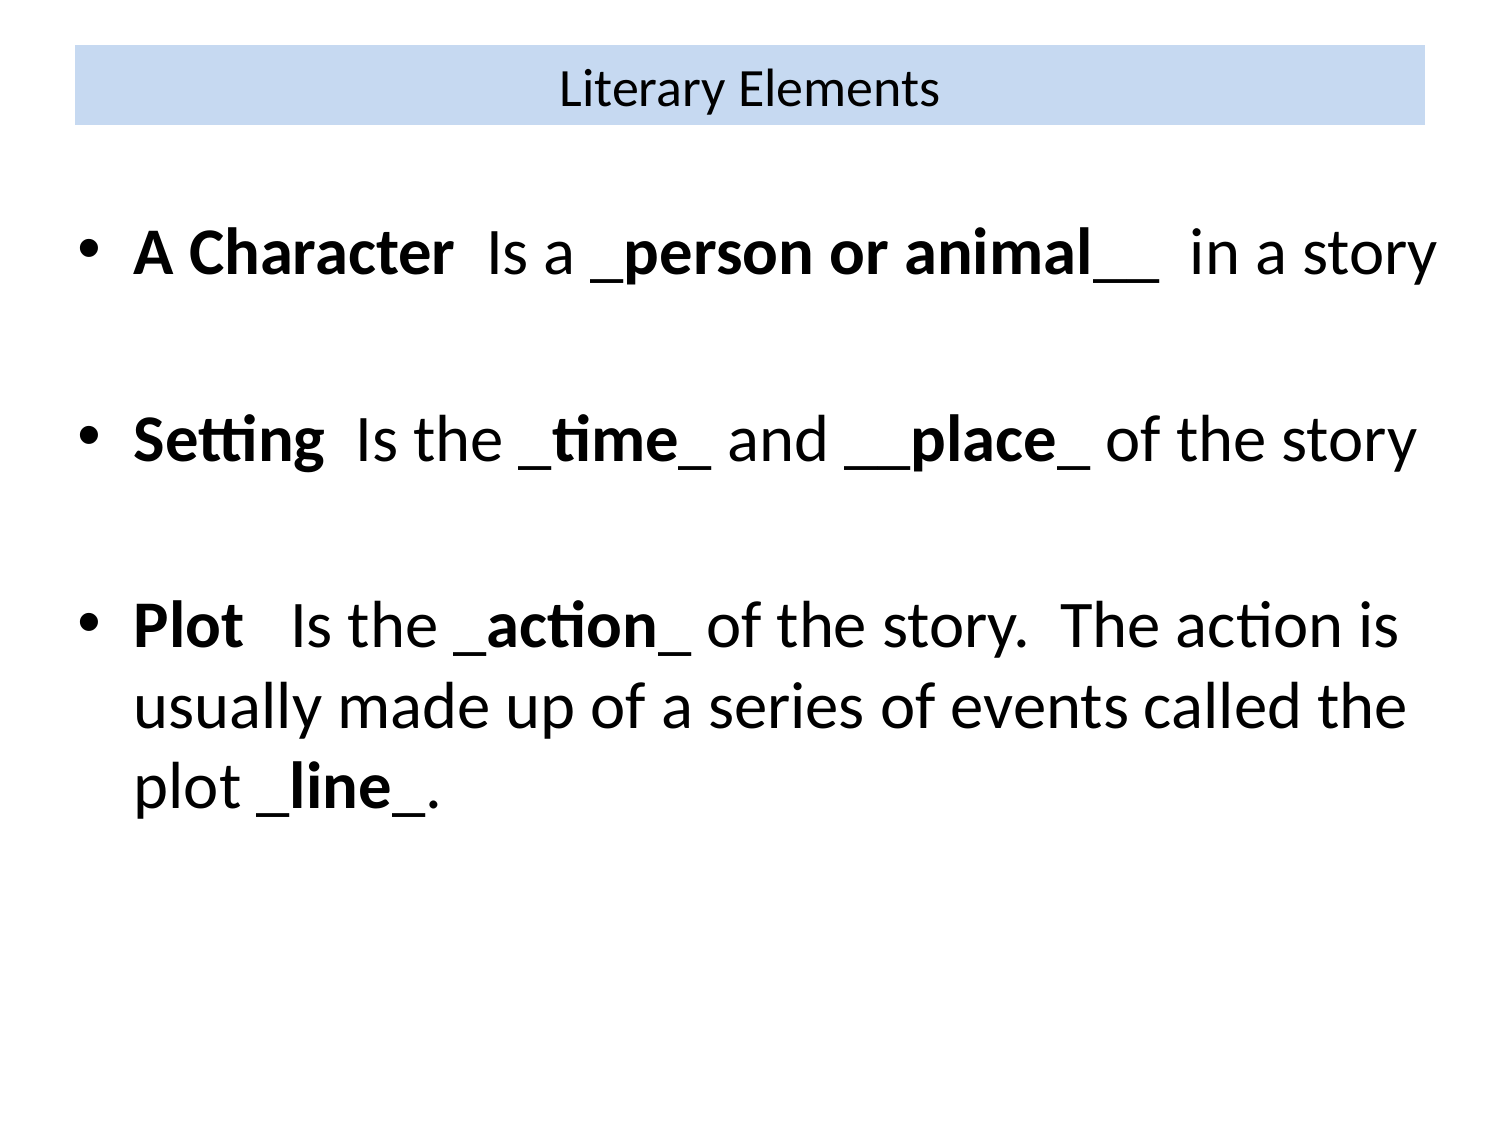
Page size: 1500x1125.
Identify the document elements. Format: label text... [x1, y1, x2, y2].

title Literary Elements [75, 45, 1425, 125]
list A Character Is a _person or animal__ in a story Setting Is the _time_ and __place_ of the story Plot Is the _action_ of the story. The action is usually made up of a series of events called the plot _line_. [62, 200, 1463, 1075]
